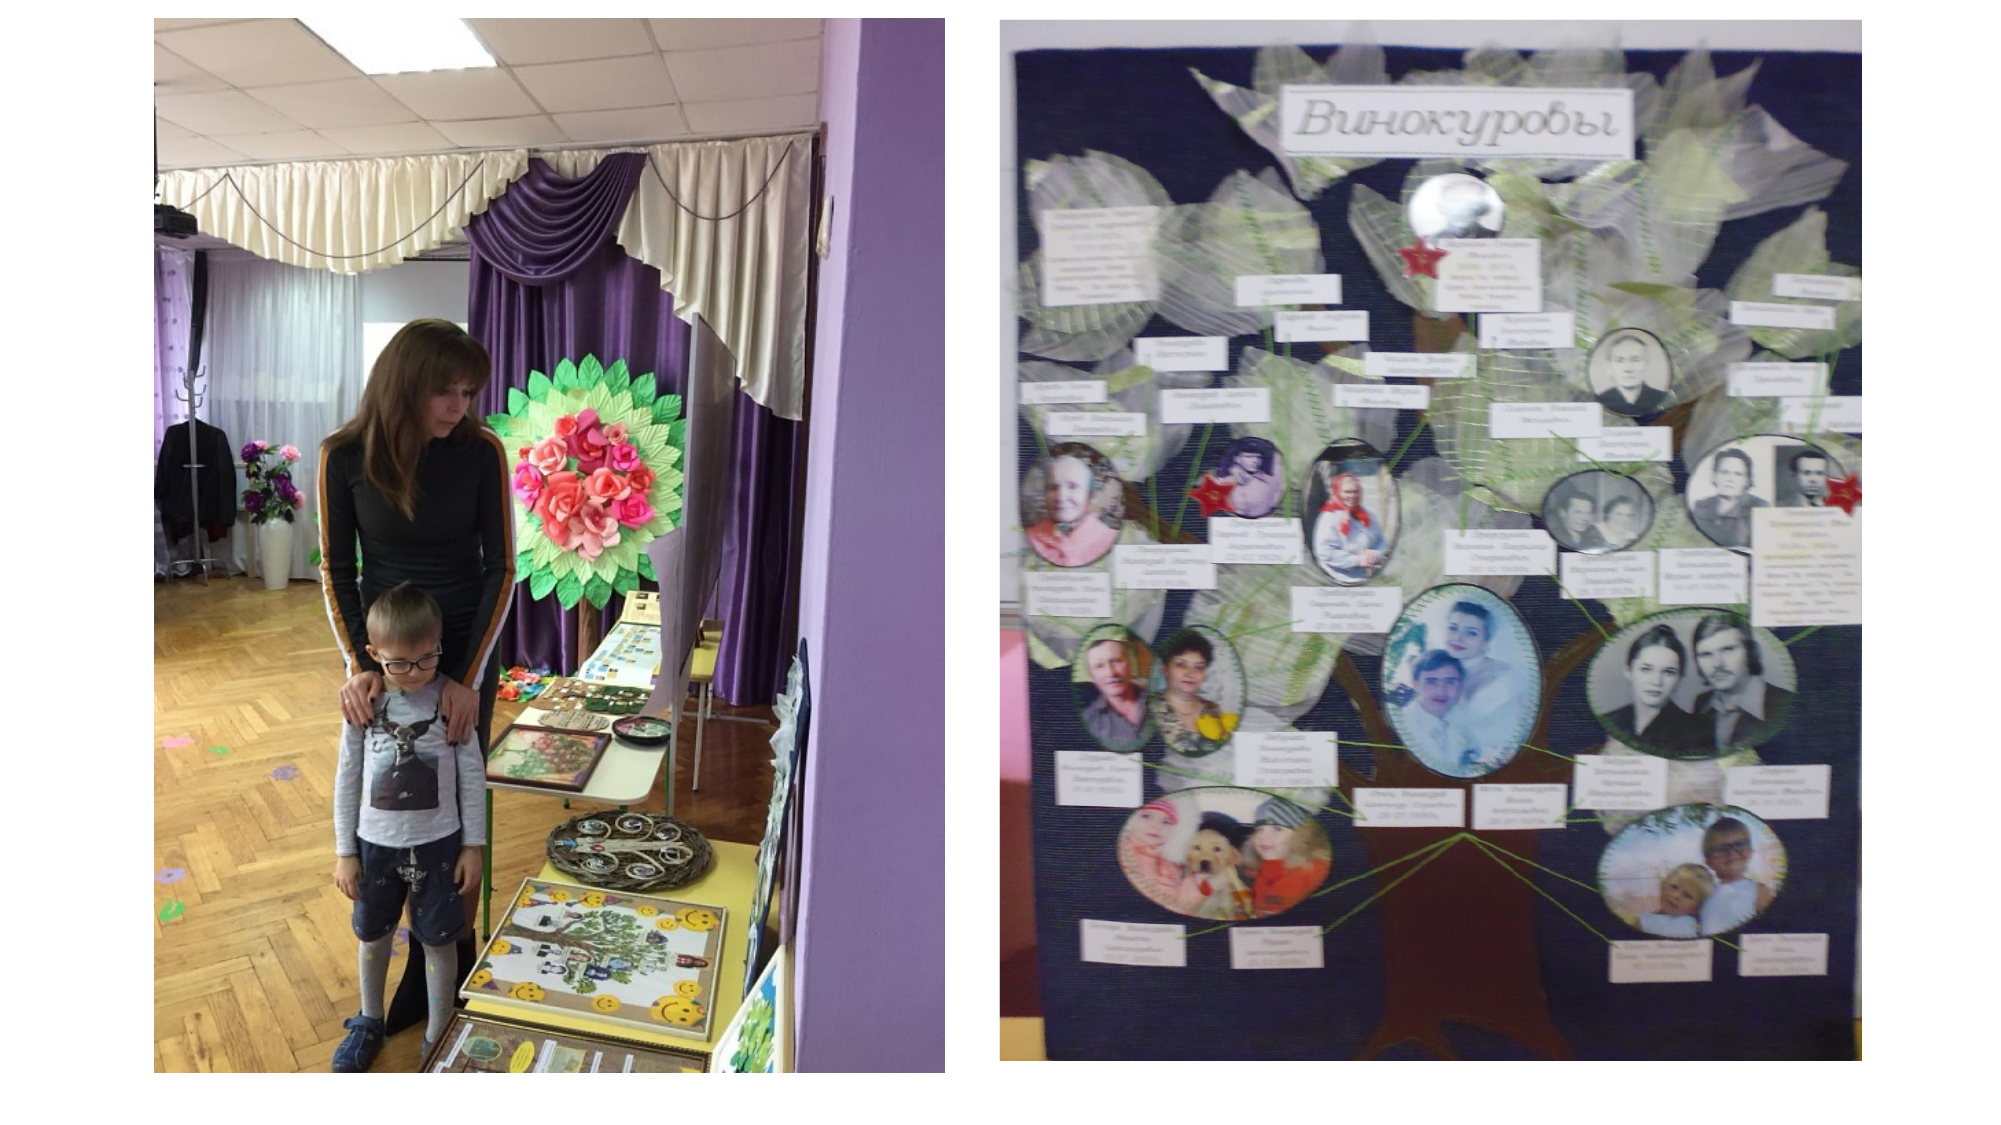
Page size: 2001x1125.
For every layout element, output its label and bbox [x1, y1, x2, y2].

picture [154, 18, 1952, 1073]
